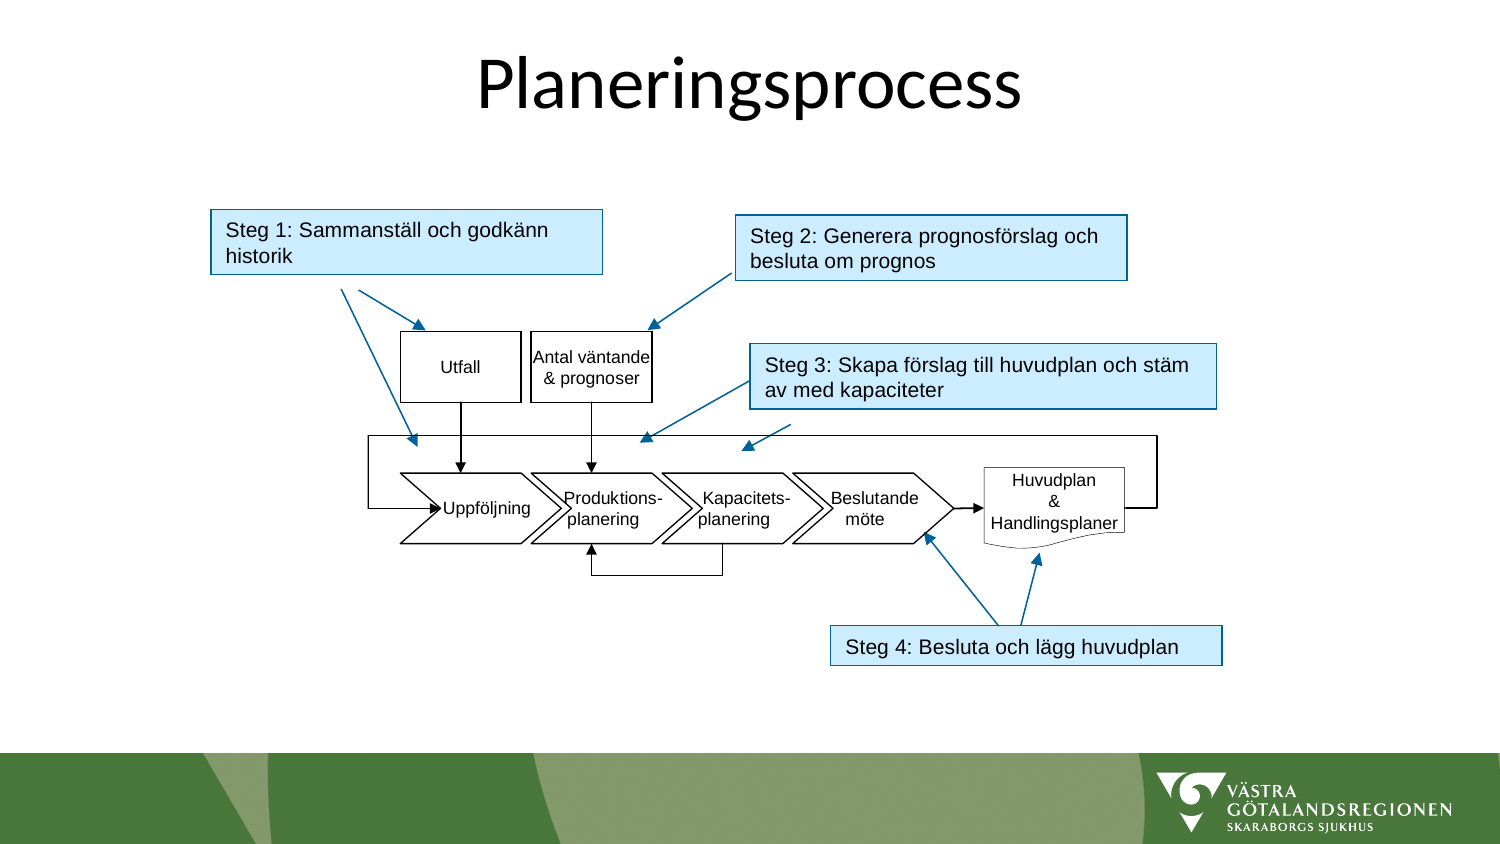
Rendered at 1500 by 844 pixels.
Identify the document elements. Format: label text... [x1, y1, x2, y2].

text_box Steg 4: Besluta och lägg huvudplan [830, 625, 1223, 666]
picture [0, 753, 1500, 844]
text_box Steg 3: Skapa förslag till huvudplan och stäm av med kapaciteter [1160, 343, 1217, 409]
text_box [647, 272, 732, 330]
title Planeringsprocess [87, 10, 1413, 158]
picture [367, 330, 1160, 578]
text_box Steg 1: Sammanställ och godkänn historik [210, 209, 603, 275]
text_box Steg 2: Generera prognosförslag och besluta om prognos [735, 214, 1128, 281]
text_box [358, 289, 426, 330]
